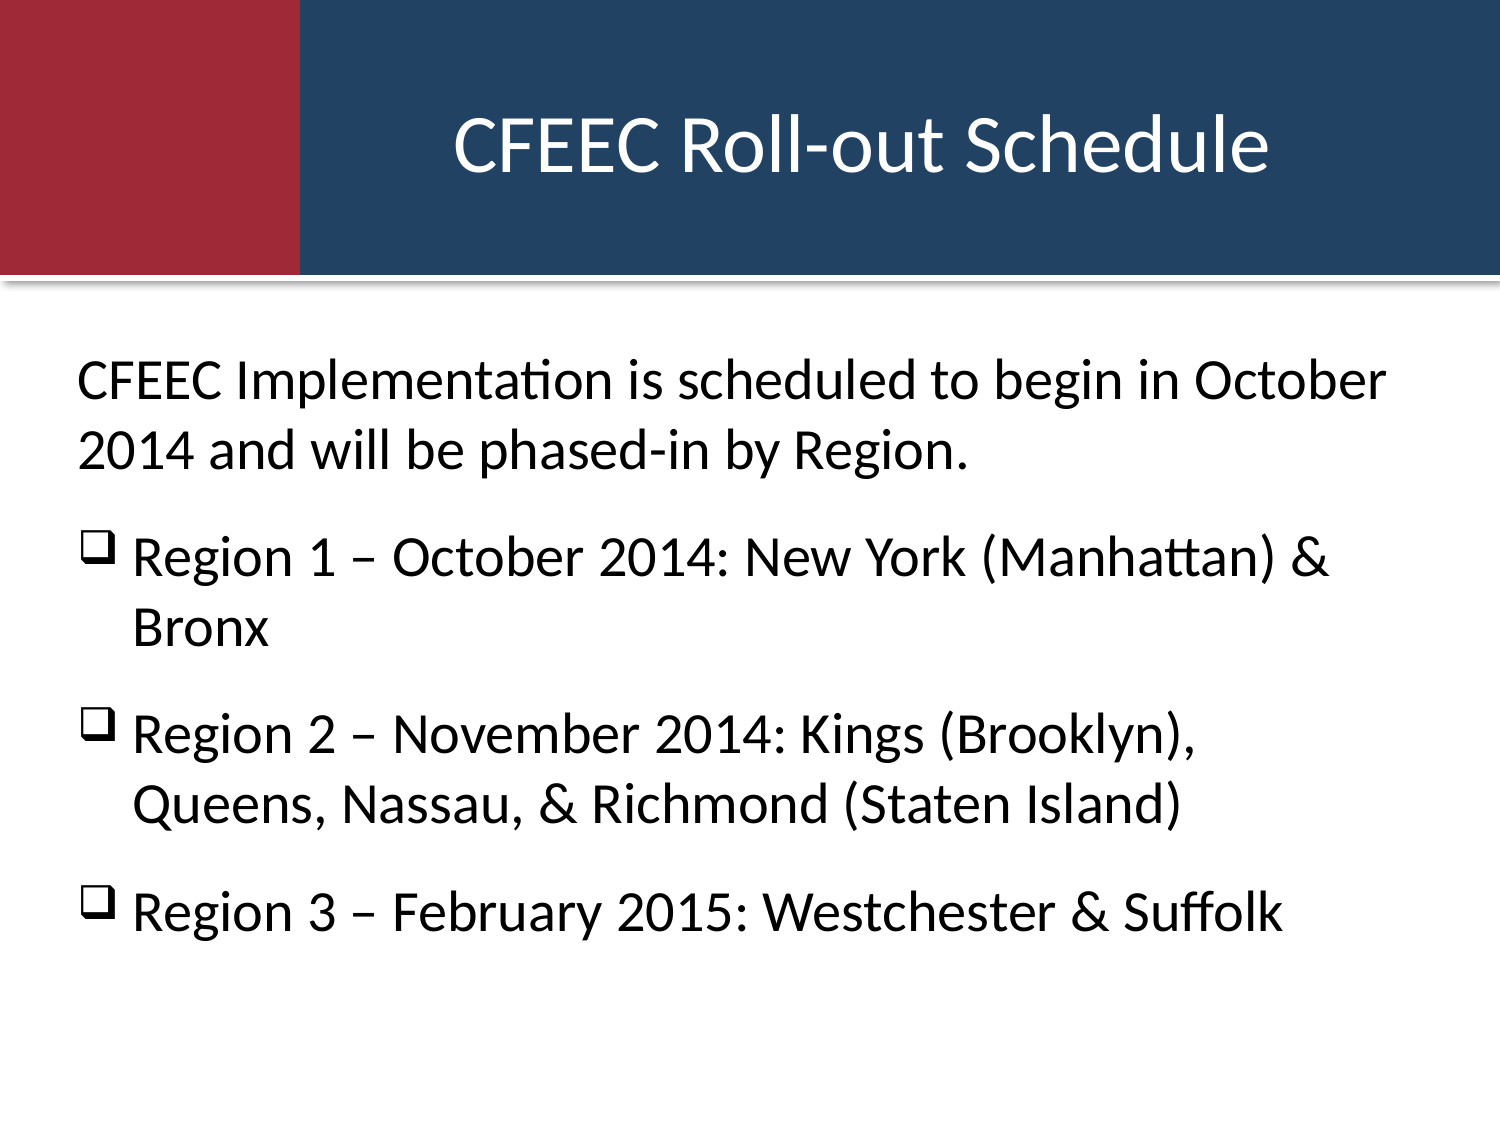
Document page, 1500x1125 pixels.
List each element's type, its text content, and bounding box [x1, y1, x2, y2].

list CFEEC Implementation is scheduled to begin in October 2014 and will be phased-in by Region. Region 1 – October 2014: New York (Manhattan) & Bronx Region 2 – November 2014: Kings (Brooklyn), Queens, Nassau, & Richmond (Staten Island) Region 3 – February 2015: Westchester & Suffolk [62, 333, 1413, 1045]
title CFEEC Roll-out Schedule [337, 45, 1425, 233]
